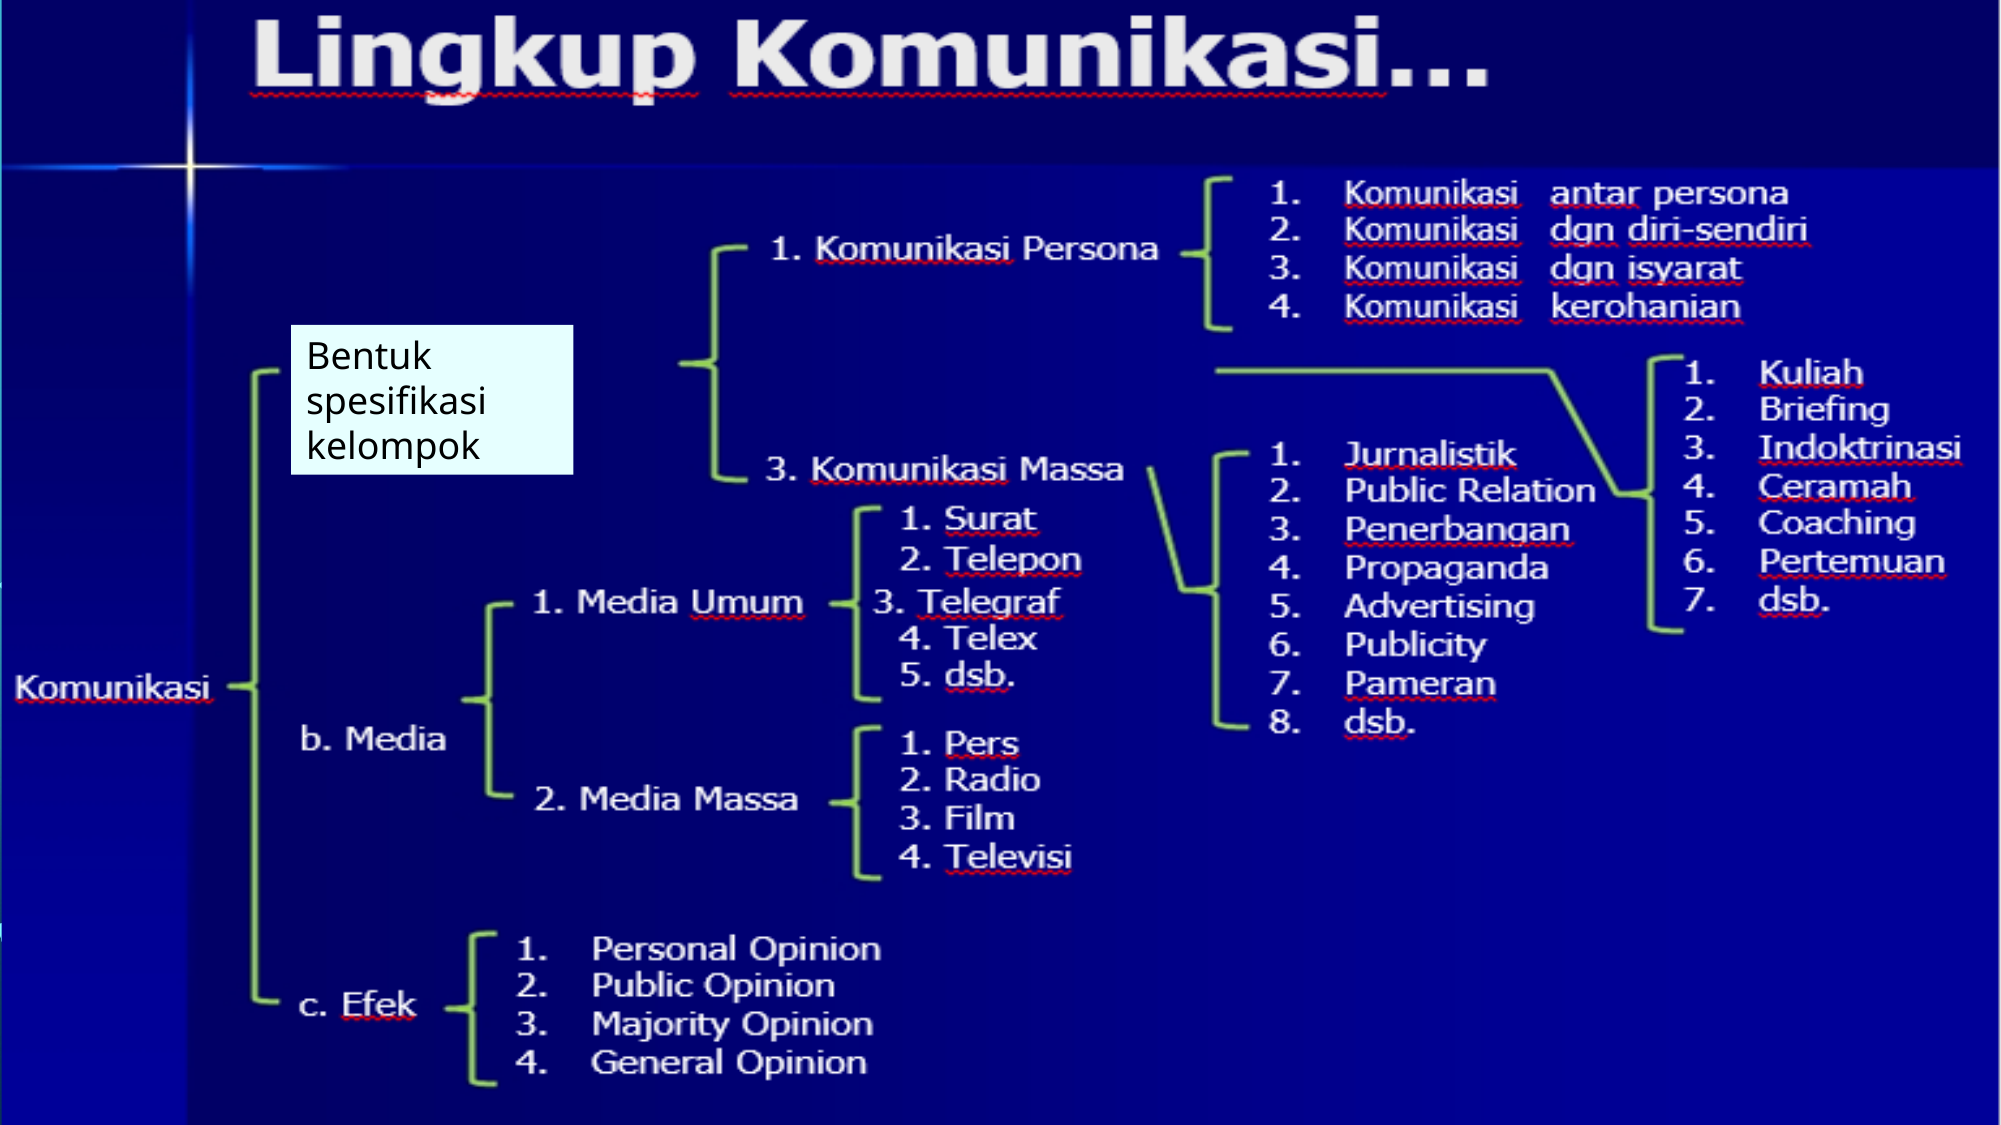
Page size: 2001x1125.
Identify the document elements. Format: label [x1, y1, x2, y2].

list [1, 0, 2000, 1125]
